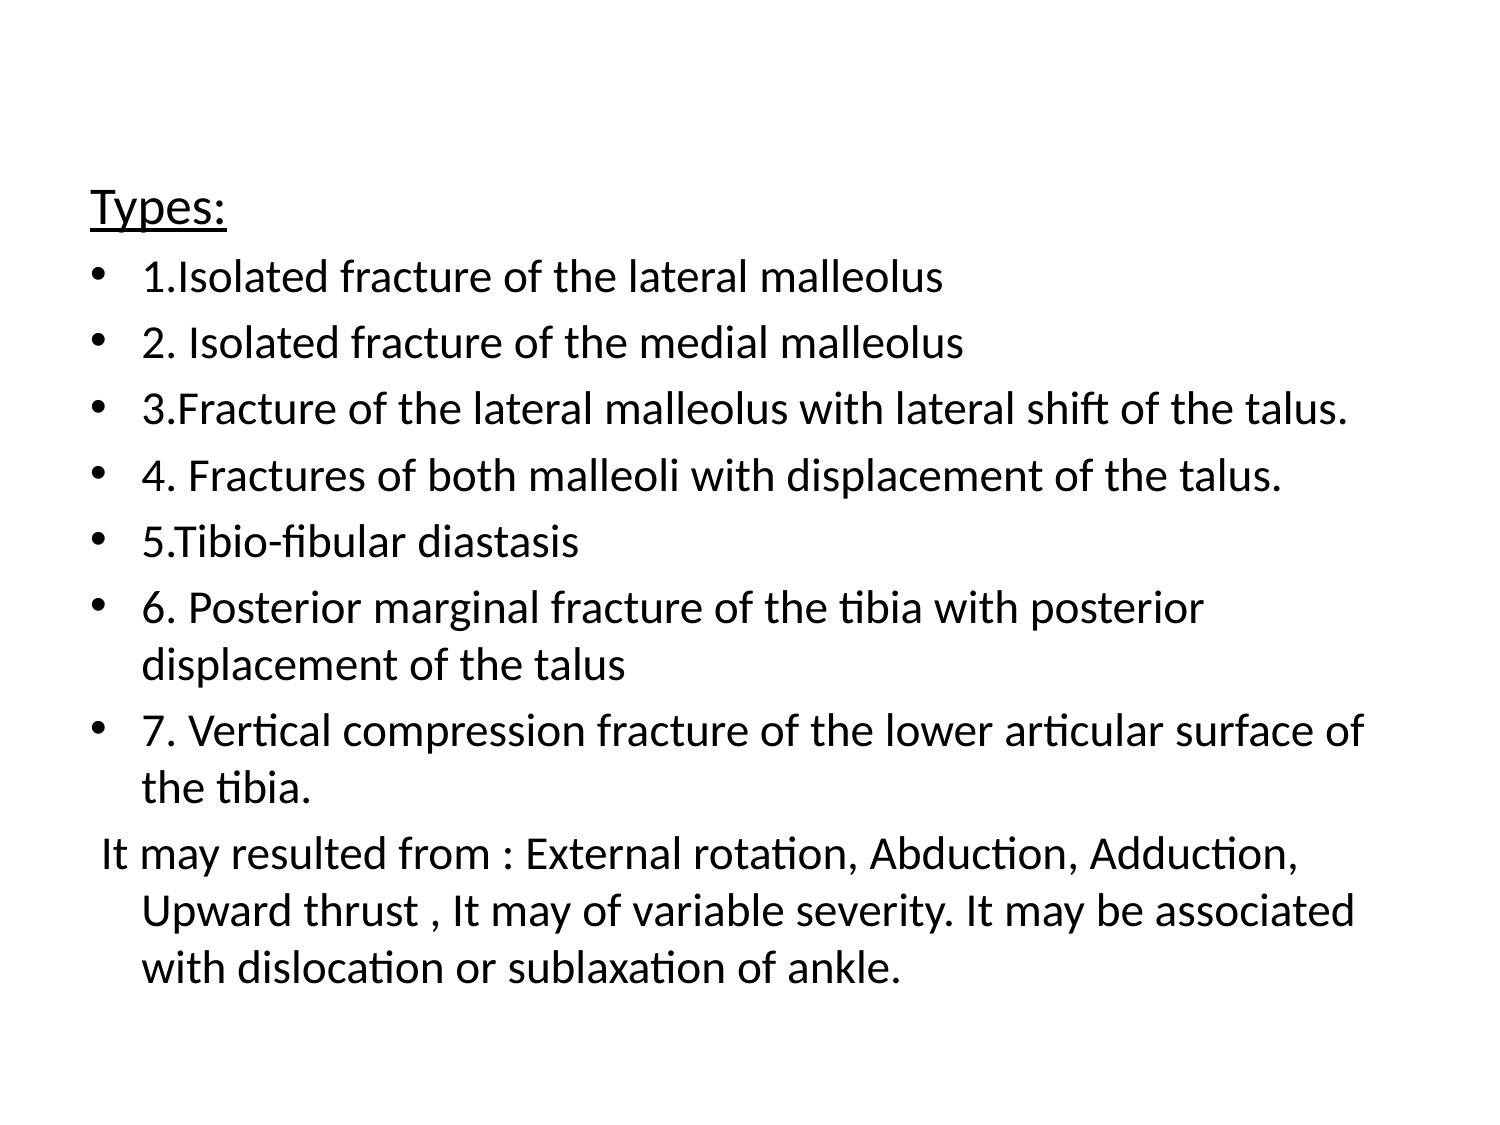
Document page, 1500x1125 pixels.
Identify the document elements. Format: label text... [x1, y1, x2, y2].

list Types: 1.Isolated fracture of the lateral malleolus 2. Isolated fracture of the medial malleolus 3.Fracture of the lateral malleolus with lateral shift of the talus. 4. Fractures of both malleoli with displacement of the talus. 5.Tibio-fibular diastasis 6. Posterior marginal fracture of the tibia with posterior displacement of the talus 7. Vertical compression fracture of the lower articular surface of the tibia. It may resulted from : External rotation, Abduction, Adduction, Upward thrust , It may of variable severity. It may be associated with dislocation or sublaxation of ankle. [75, 164, 1425, 1005]
